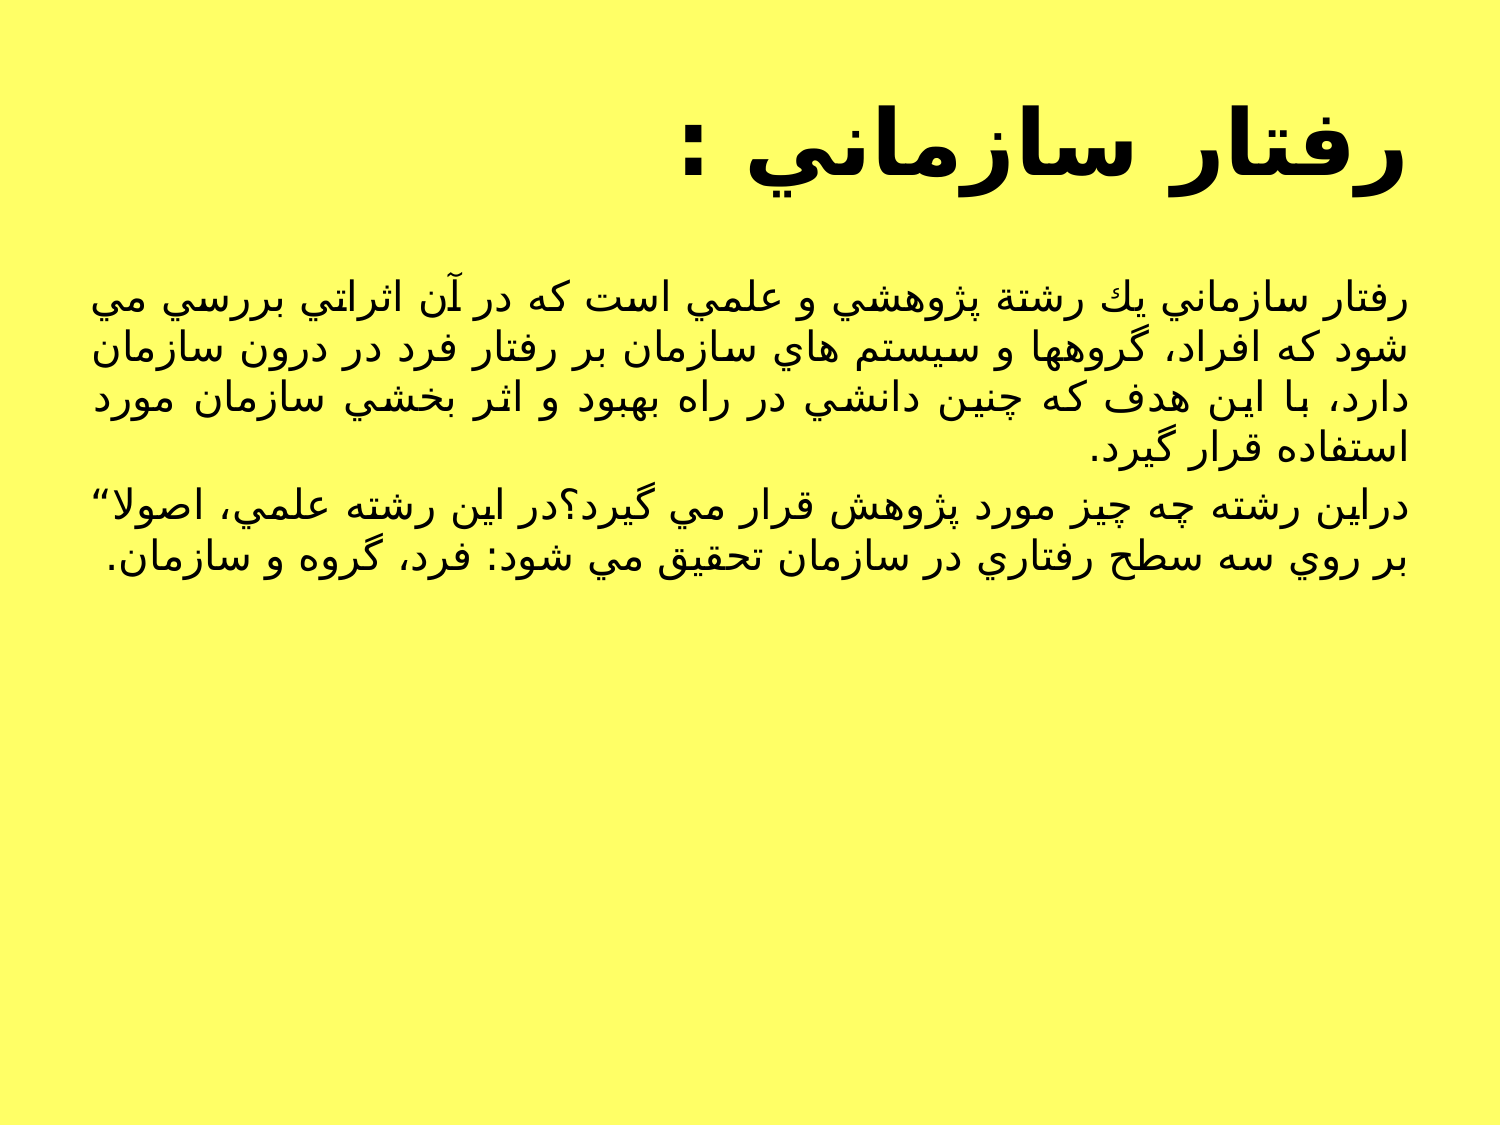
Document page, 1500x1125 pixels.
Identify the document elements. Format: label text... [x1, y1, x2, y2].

title رفتار سازماني :‌ [75, 45, 1425, 233]
list رفتار سازماني يك رشتة پژوهشي و علمي است كه در آن اثراتي بررسي مي شود كه افراد، گروهها و سيستم هاي سازمان بر رفتار فرد در درون سازمان دارد، با اين هدف كه چنين دانشي در راه بهبود و اثر بخشي سازمان مورد استفاده قرار گيرد. دراين رشته چه چيز مورد پژوهش قرار مي گيرد؟‌در اين رشته علمي، اصولا“ بر روي سه سطح رفتاري در سازمان تحقيق مي شود: فرد، گروه و سازمان. [75, 262, 1425, 1005]
